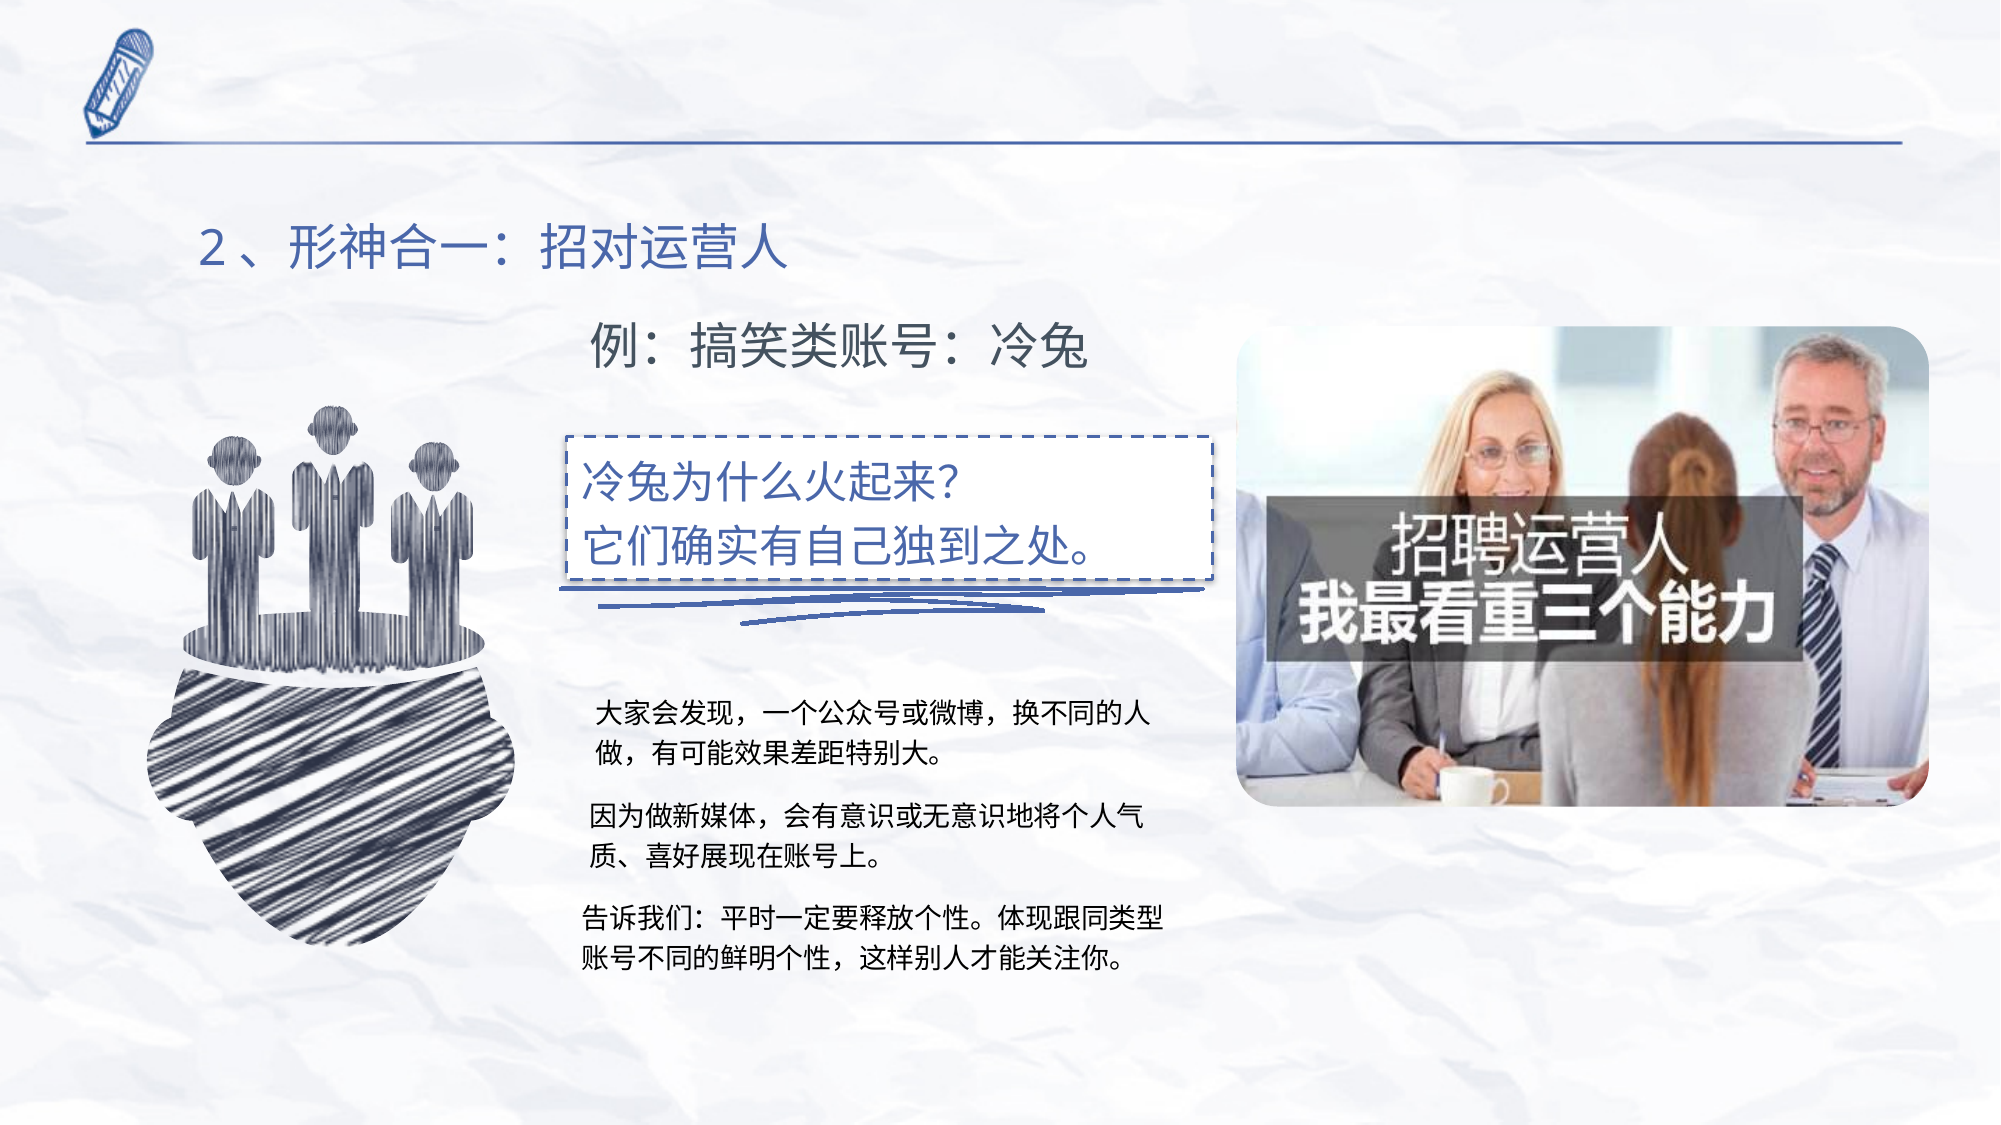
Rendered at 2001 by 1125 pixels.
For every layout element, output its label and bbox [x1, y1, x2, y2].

picture [0, 3, 2000, 1122]
text_box [141, 404, 520, 949]
